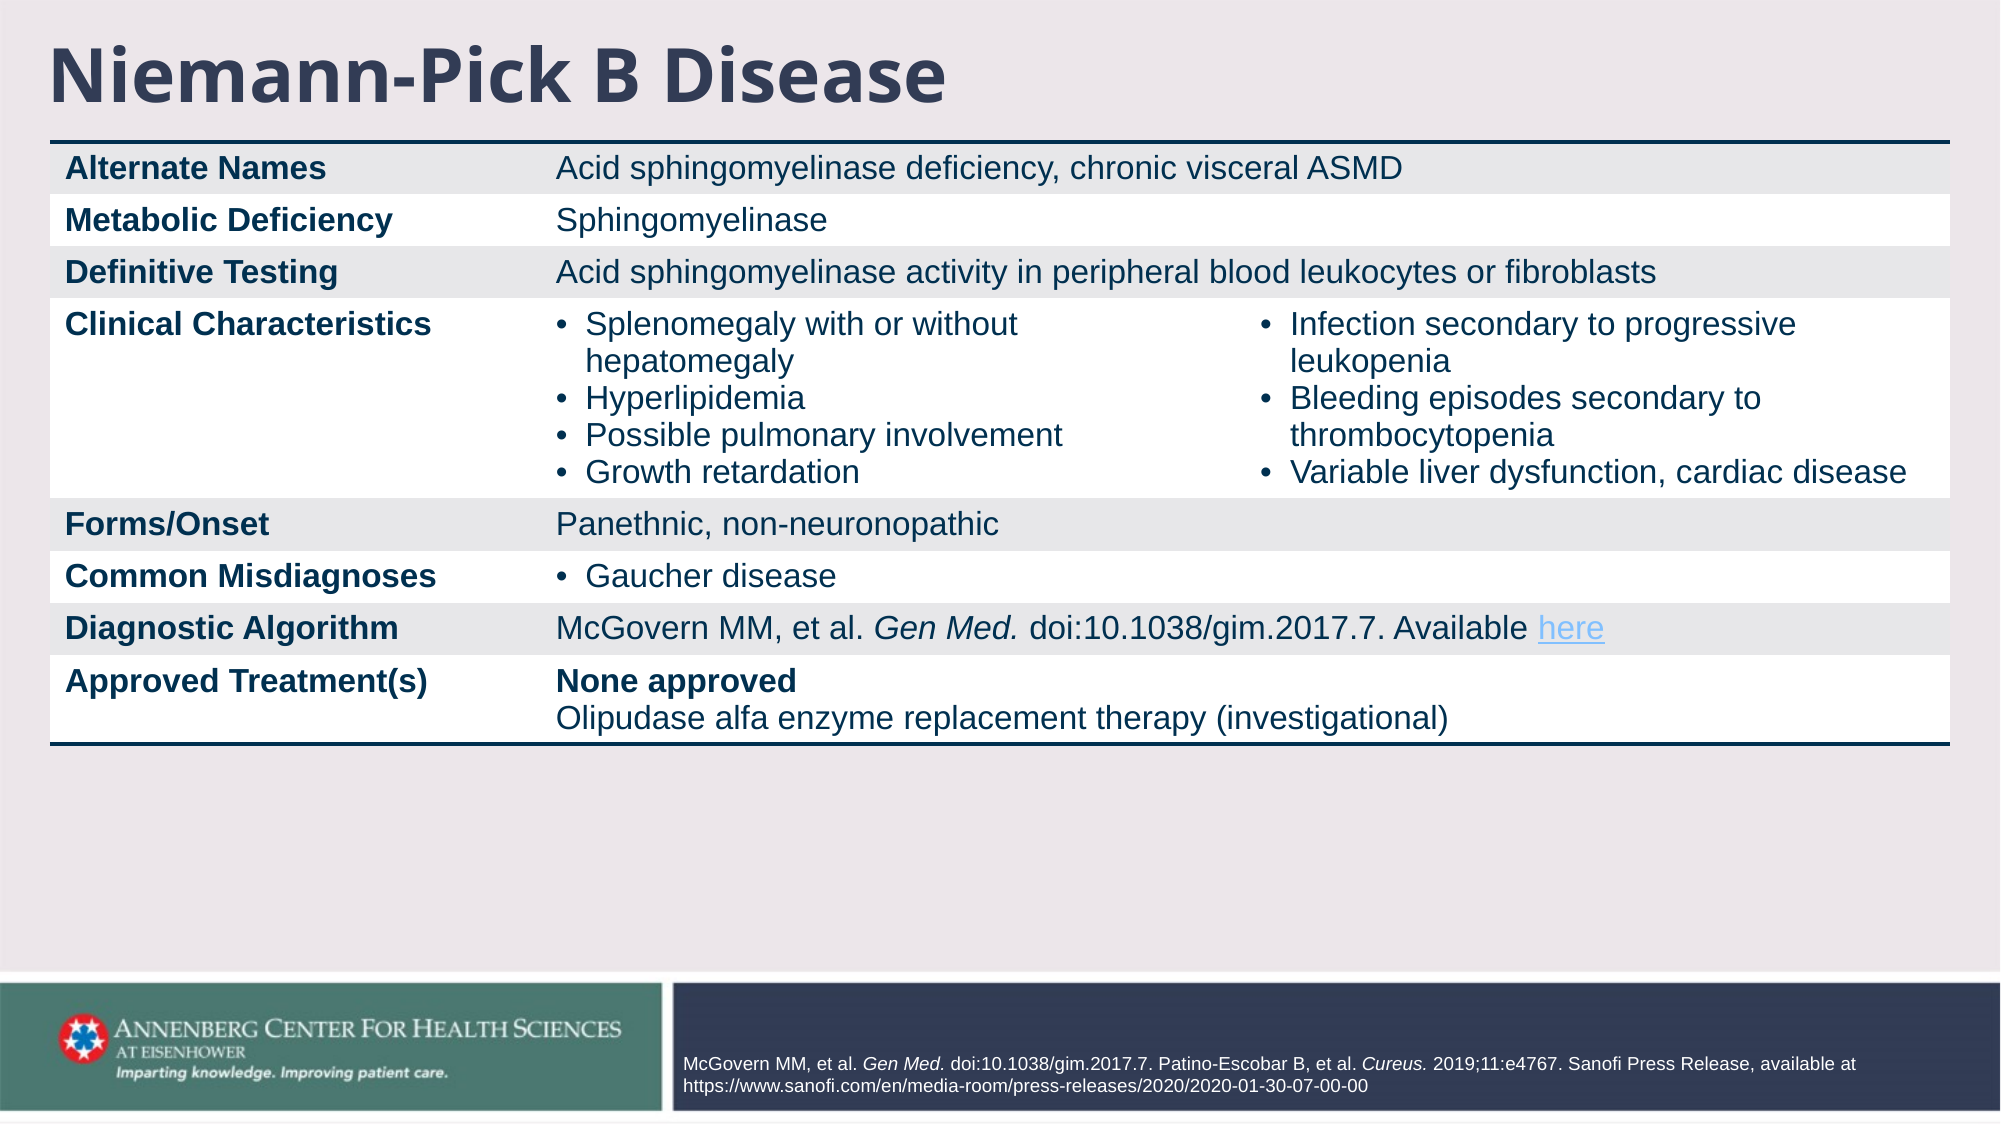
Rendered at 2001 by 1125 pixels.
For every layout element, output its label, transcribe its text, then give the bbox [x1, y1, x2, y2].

table_cell [1155, 551, 1950, 603]
table_cell McGovern MM, et al. Gen Med. doi:10.1038/gim.2017.7. Available here [541, 603, 1950, 655]
table_cell None approved Olipudase alfa enzyme replacement therapy (investigational) [541, 655, 1950, 742]
picture [0, 0, 2001, 1125]
table_cell Splenomegaly with or without hepatomegaly Hyperlipidemia Possible pulmonary involvement Growth retardation [541, 298, 1245, 498]
table_cell Diagnostic Algorithm [50, 603, 541, 655]
table_cell Clinical Characteristics [50, 298, 541, 498]
table_cell Panethnic, non-neuronopathic [541, 498, 1950, 551]
table_cell Approved Treatment(s) [50, 655, 541, 742]
list McGovern MM, et al. Gen Med. doi:10.1038/gim.2017.7. Patino-Escobar B, et al. Cureus. 2019;11:e4767. Sanofi Press Release, available at https://www.sanofi.com/en/media-room/press-releases/2020/2020-01-30-07-00-00 [683, 992, 1953, 1104]
table_header Acid sphingomyelinase deficiency, chronic visceral ASMD [541, 144, 1950, 194]
table_cell Forms/Onset [50, 498, 541, 551]
table_cell Infection secondary to progressive leukopenia Bleeding episodes secondary to thrombocytopenia Variable liver dysfunction, cardiac disease [1245, 298, 1950, 498]
title Niemann-Pick B Disease [47, 13, 1953, 125]
table_cell Gaucher disease [541, 551, 1155, 603]
table_cell Definitive Testing [50, 246, 541, 298]
table_cell Acid sphingomyelinase activity in peripheral blood leukocytes or fibroblasts [541, 246, 1950, 298]
table_cell Common Misdiagnoses [50, 551, 541, 603]
table_cell Sphingomyelinase [541, 194, 1950, 246]
table_header Alternate Names [50, 144, 541, 194]
table_cell Metabolic Deficiency [50, 194, 541, 246]
